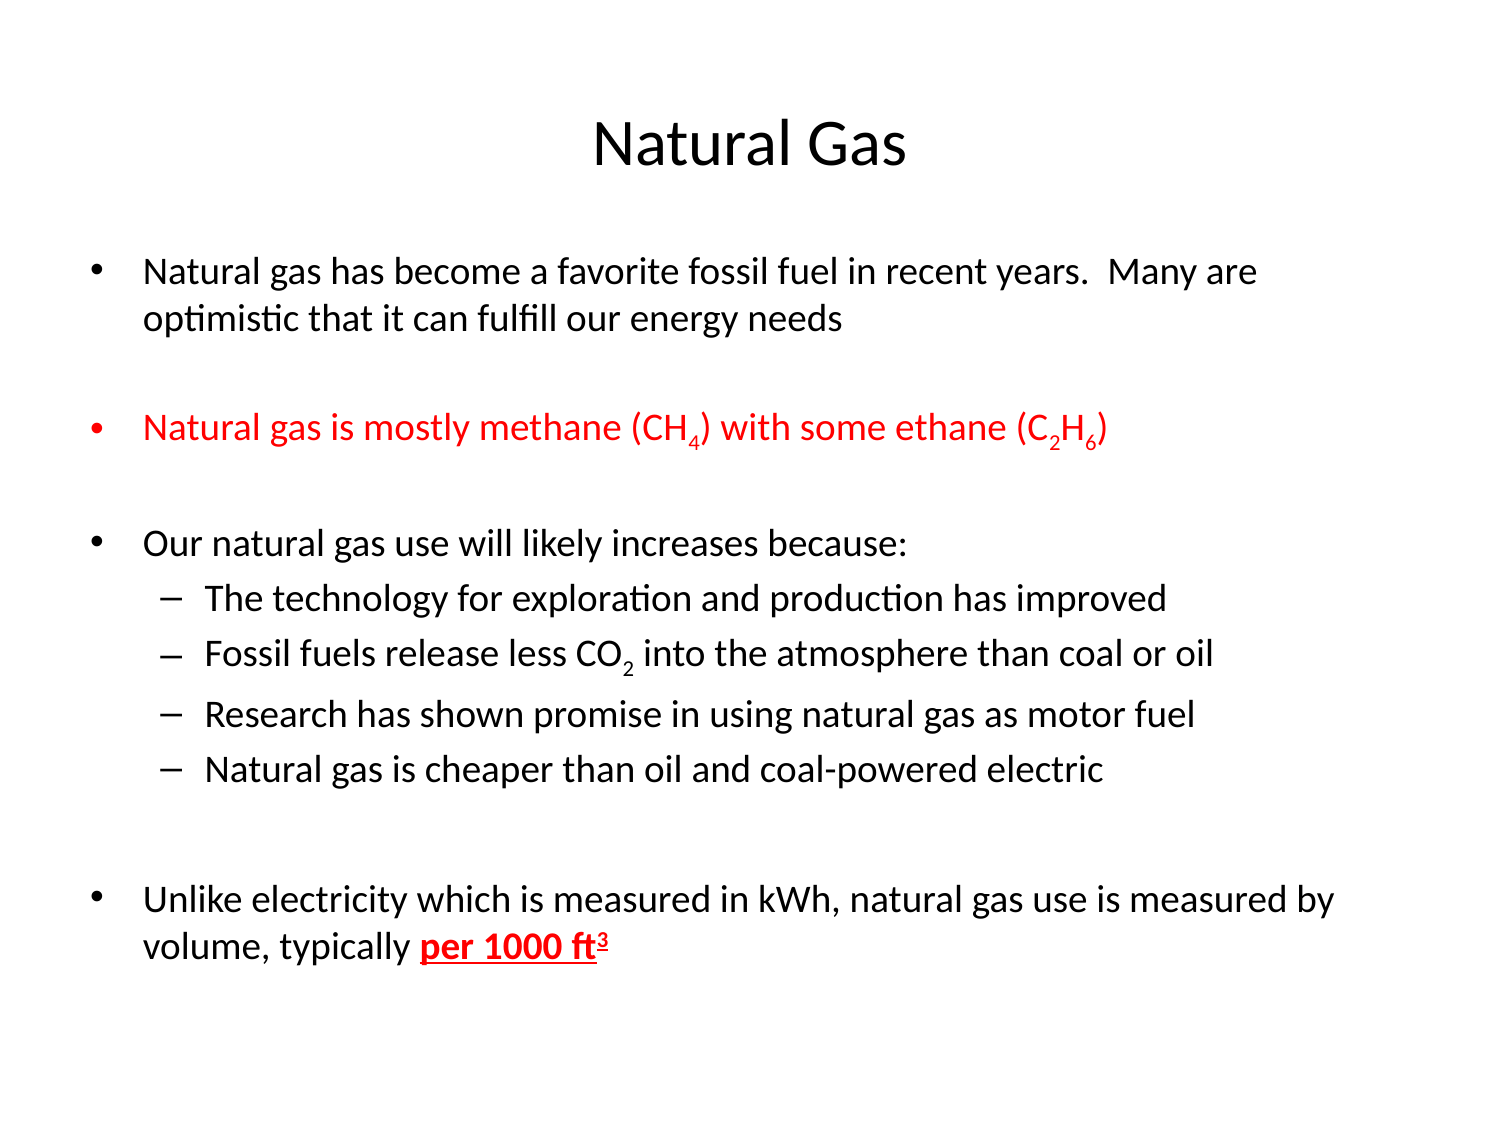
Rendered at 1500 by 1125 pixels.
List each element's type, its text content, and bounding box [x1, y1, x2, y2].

list Natural gas has become a favorite fossil fuel in recent years. Many are optimistic that it can fulfill our energy needs Natural gas is mostly methane (CH4) with some ethane (C2H6) Our natural gas use will likely increases because: The technology for exploration and production has improved Fossil fuels release less CO2 into the atmosphere than coal or oil Research has shown promise in using natural gas as motor fuel Natural gas is cheaper than oil and coal-powered electric Unlike electricity which is measured in kWh, natural gas use is measured by volume, typically per 1000 ft3 [75, 237, 1425, 980]
title Natural Gas [75, 45, 1425, 233]
